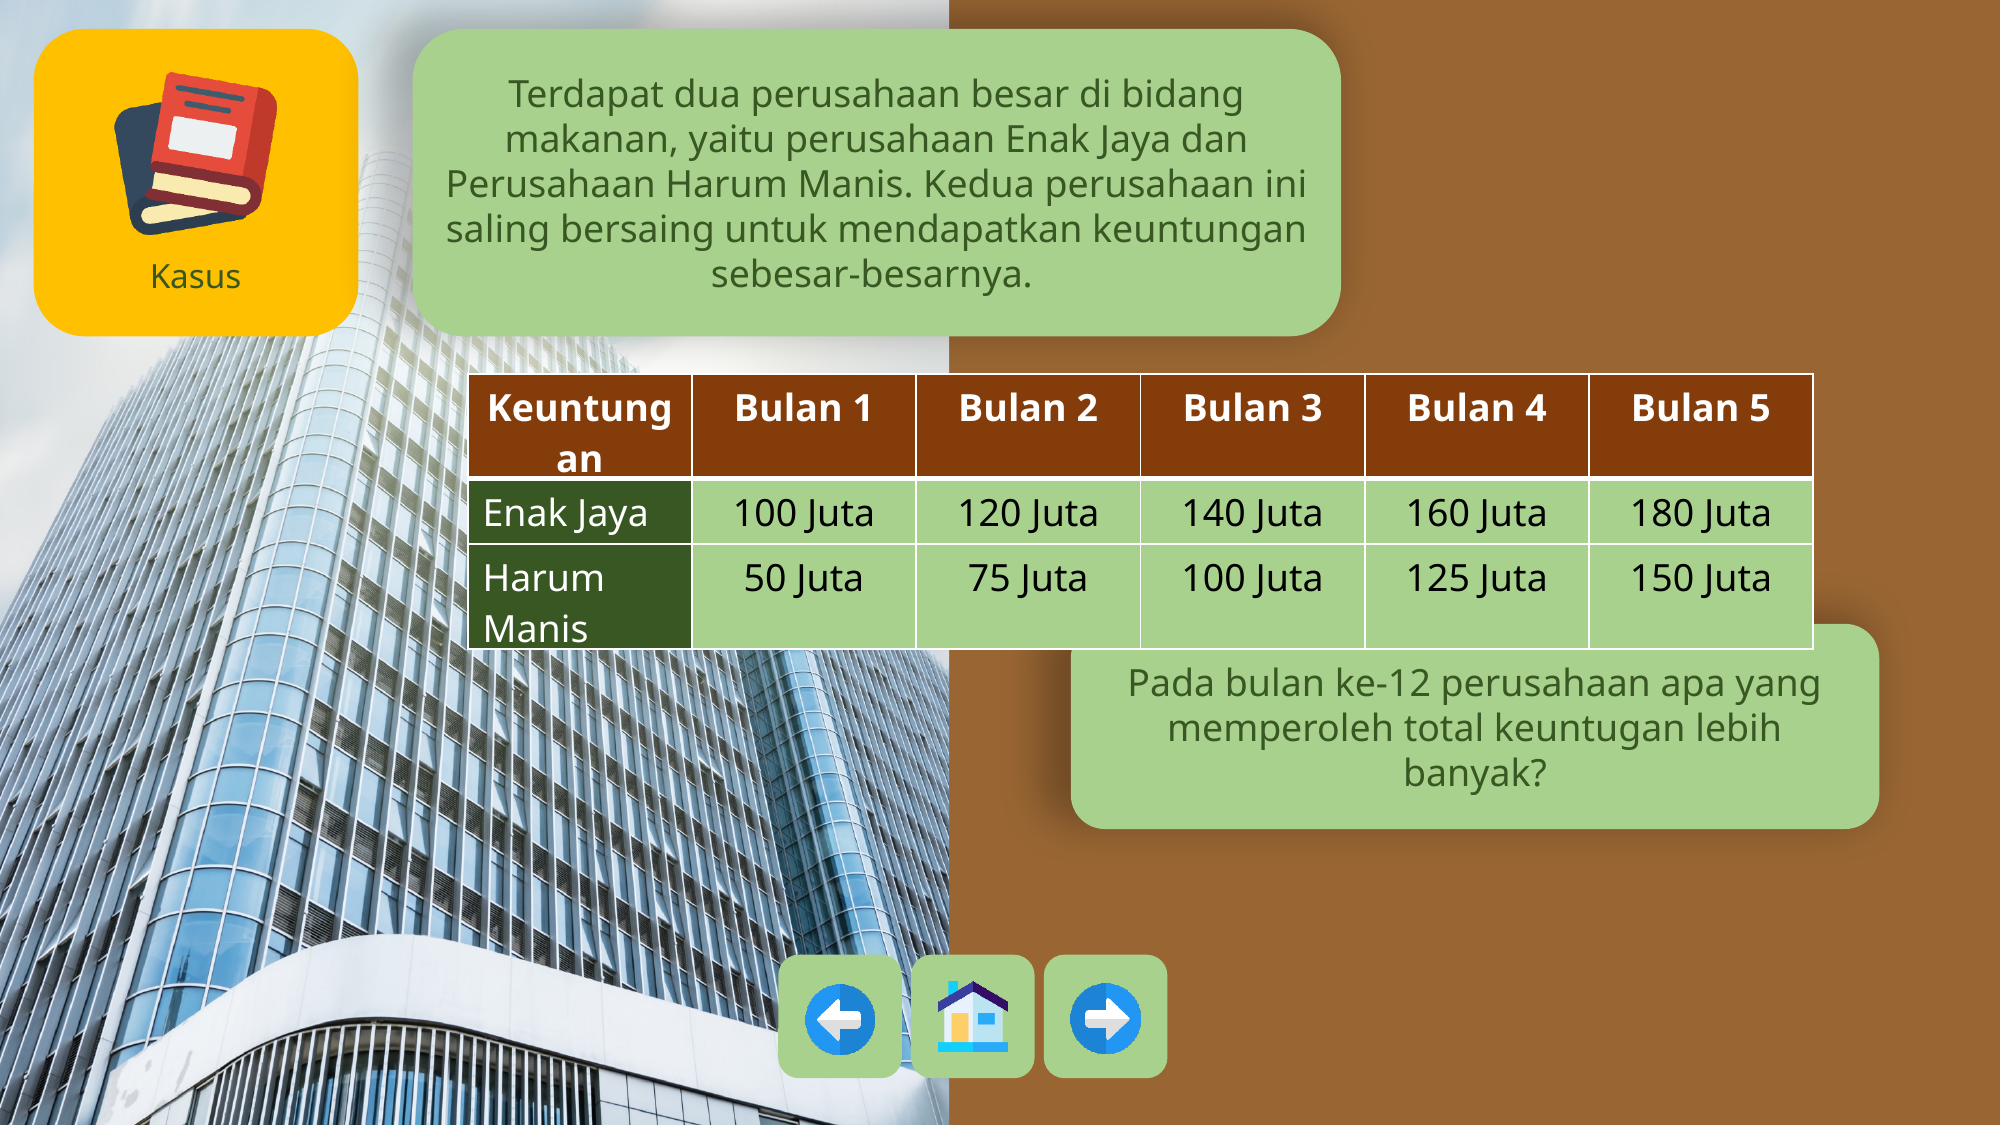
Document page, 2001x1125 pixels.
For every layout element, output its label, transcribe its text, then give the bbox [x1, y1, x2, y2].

table_cell 140 Juta [1141, 481, 1364, 543]
table_cell 125 Juta [1366, 545, 1588, 648]
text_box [778, 954, 1168, 1079]
text_box Pada bulan ke-12 perusahaan apa yang memperoleh total keuntugan lebih banyak? [1069, 622, 1881, 831]
table_cell 100 Juta [1141, 545, 1364, 648]
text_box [33, 28, 359, 337]
table_cell 160 Juta [1366, 481, 1588, 543]
table_cell 180 Juta [1590, 481, 1812, 543]
table_header Bulan 4 [1366, 375, 1588, 476]
table_header Bulan 2 [950, 375, 1140, 476]
table_cell 150 Juta [1590, 545, 1812, 648]
text_box Terdapat dua perusahaan besar di bidang makanan, yaitu perusahaan Enak Jaya dan Perusahaan Harum Manis. Kedua perusahaan ini saling bersaing untuk mendapatkan keuntungan sebesar-besarnya. [950, 27, 1343, 338]
table_cell 75 Juta [950, 545, 1140, 648]
picture [0, 0, 950, 1125]
table_header Bulan 5 [1590, 375, 1812, 476]
table_header Bulan 3 [1141, 375, 1364, 476]
table_cell 120 Juta [950, 481, 1140, 543]
